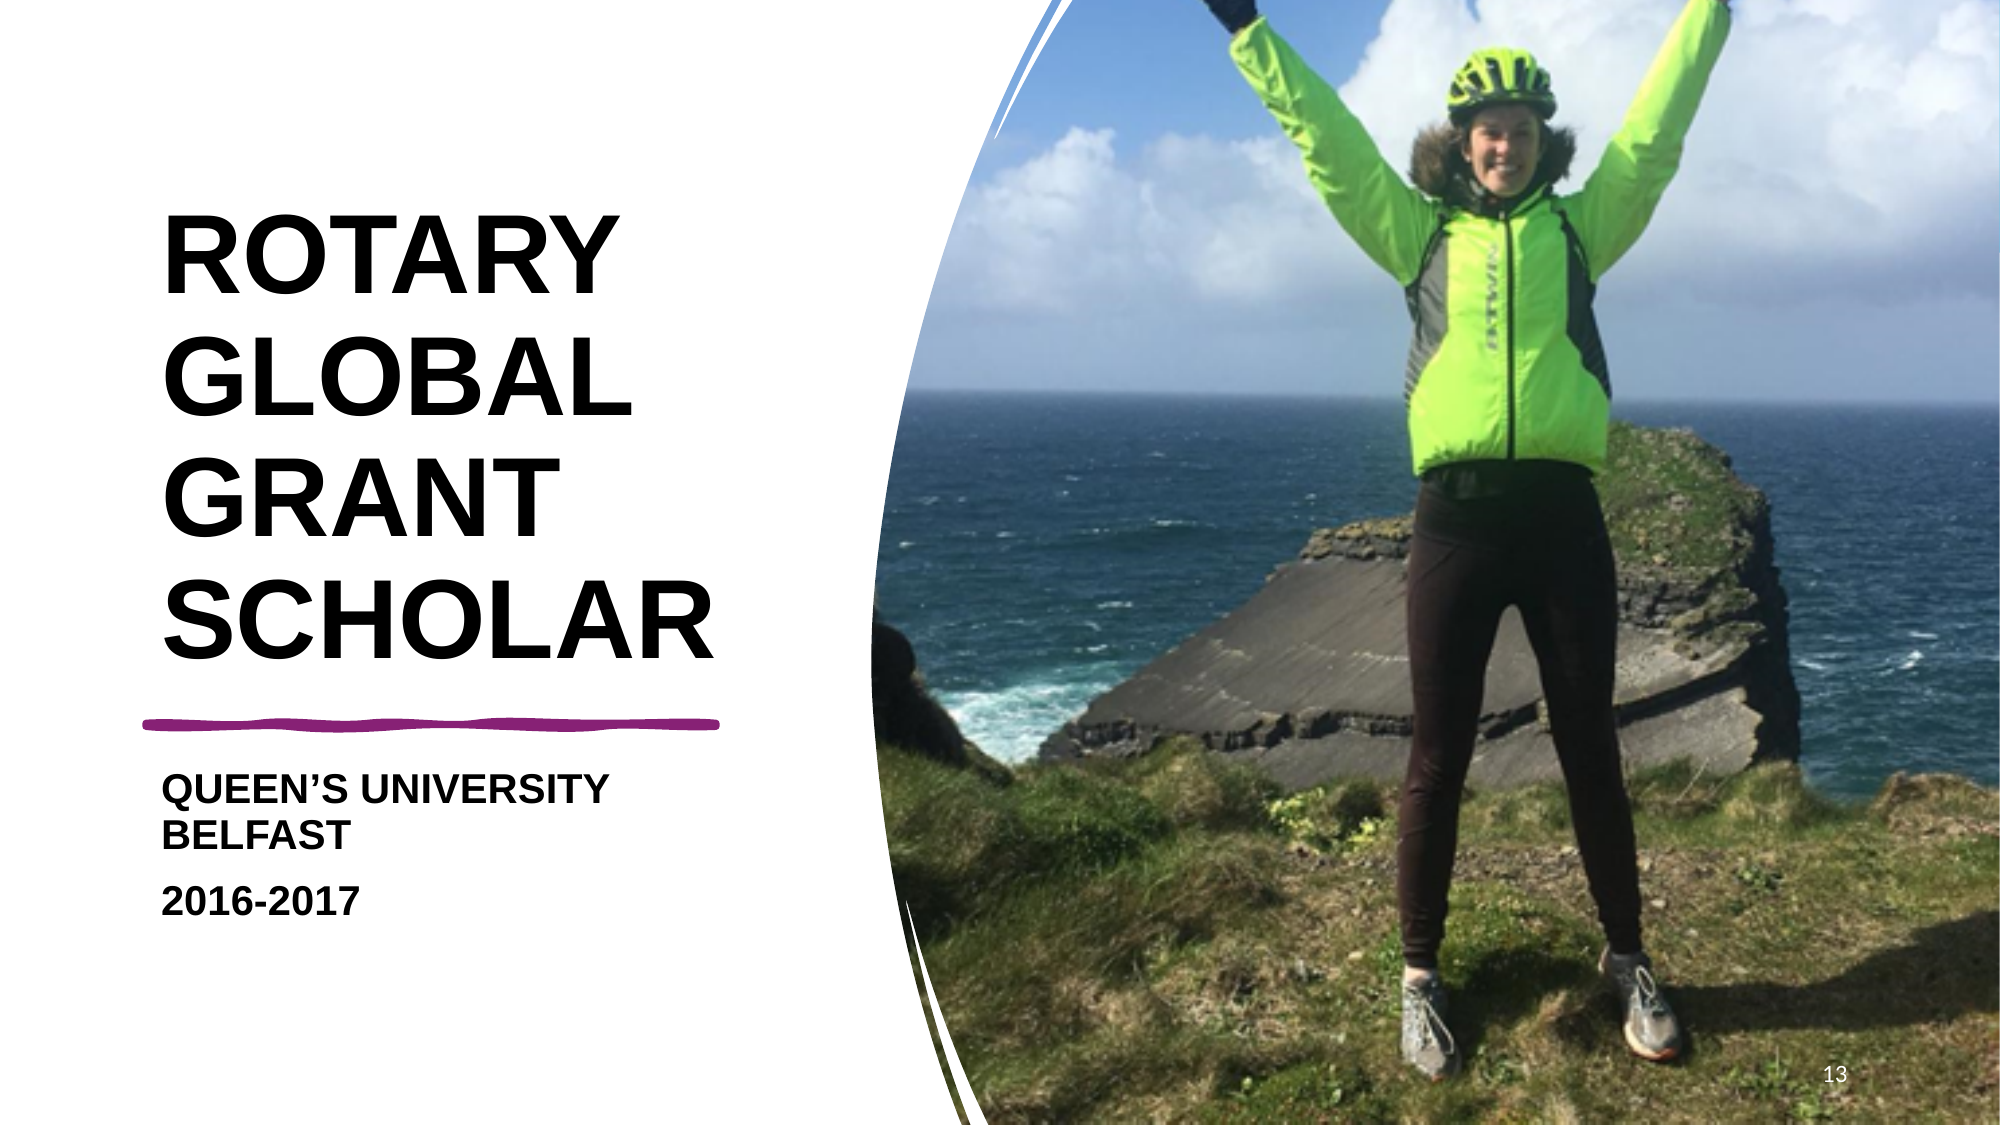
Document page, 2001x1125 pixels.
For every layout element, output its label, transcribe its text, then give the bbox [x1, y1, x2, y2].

text_box [144, 720, 718, 730]
text_box [0, 0, 871, 1125]
subtitle Queen’s University Belfast 2016-2017 [146, 760, 759, 1019]
title Rotary Global Grant Scholar [146, 104, 759, 690]
picture [871, 0, 2000, 1125]
